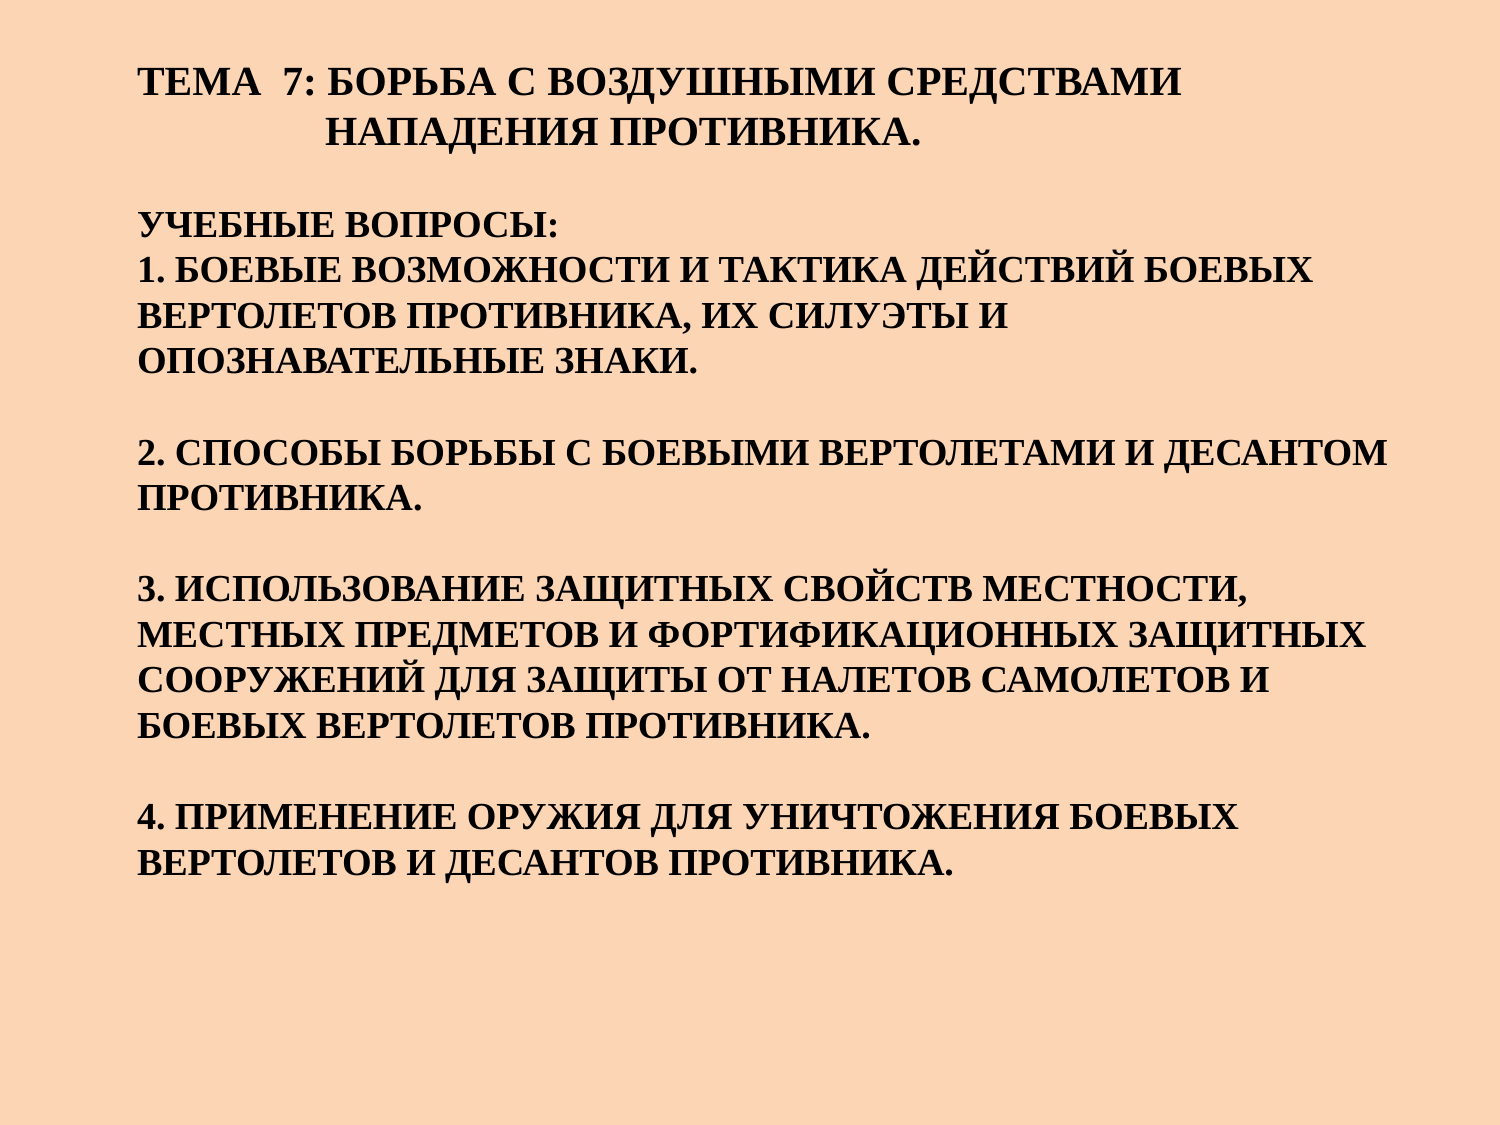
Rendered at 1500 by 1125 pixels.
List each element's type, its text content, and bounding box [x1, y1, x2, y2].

title Тема 7: Борьба с воздушными средствами нападения противника. Учебные вопросы: 1. Боевые возможности и тактика действий боевых вертолетов противника, их силуэты и опознавательные знаки. 2. Способы борьбы с боевыми вертолетами и десантом противника. 3. Использование защитных свойств местности, местных предметов и фортификационных защитных сооружений для защиты от налетов самолетов и боевых вертолетов противника. 4. Применение оружия для уничтожения боевых вертолетов и десантов противника. [81, 46, 1429, 1055]
